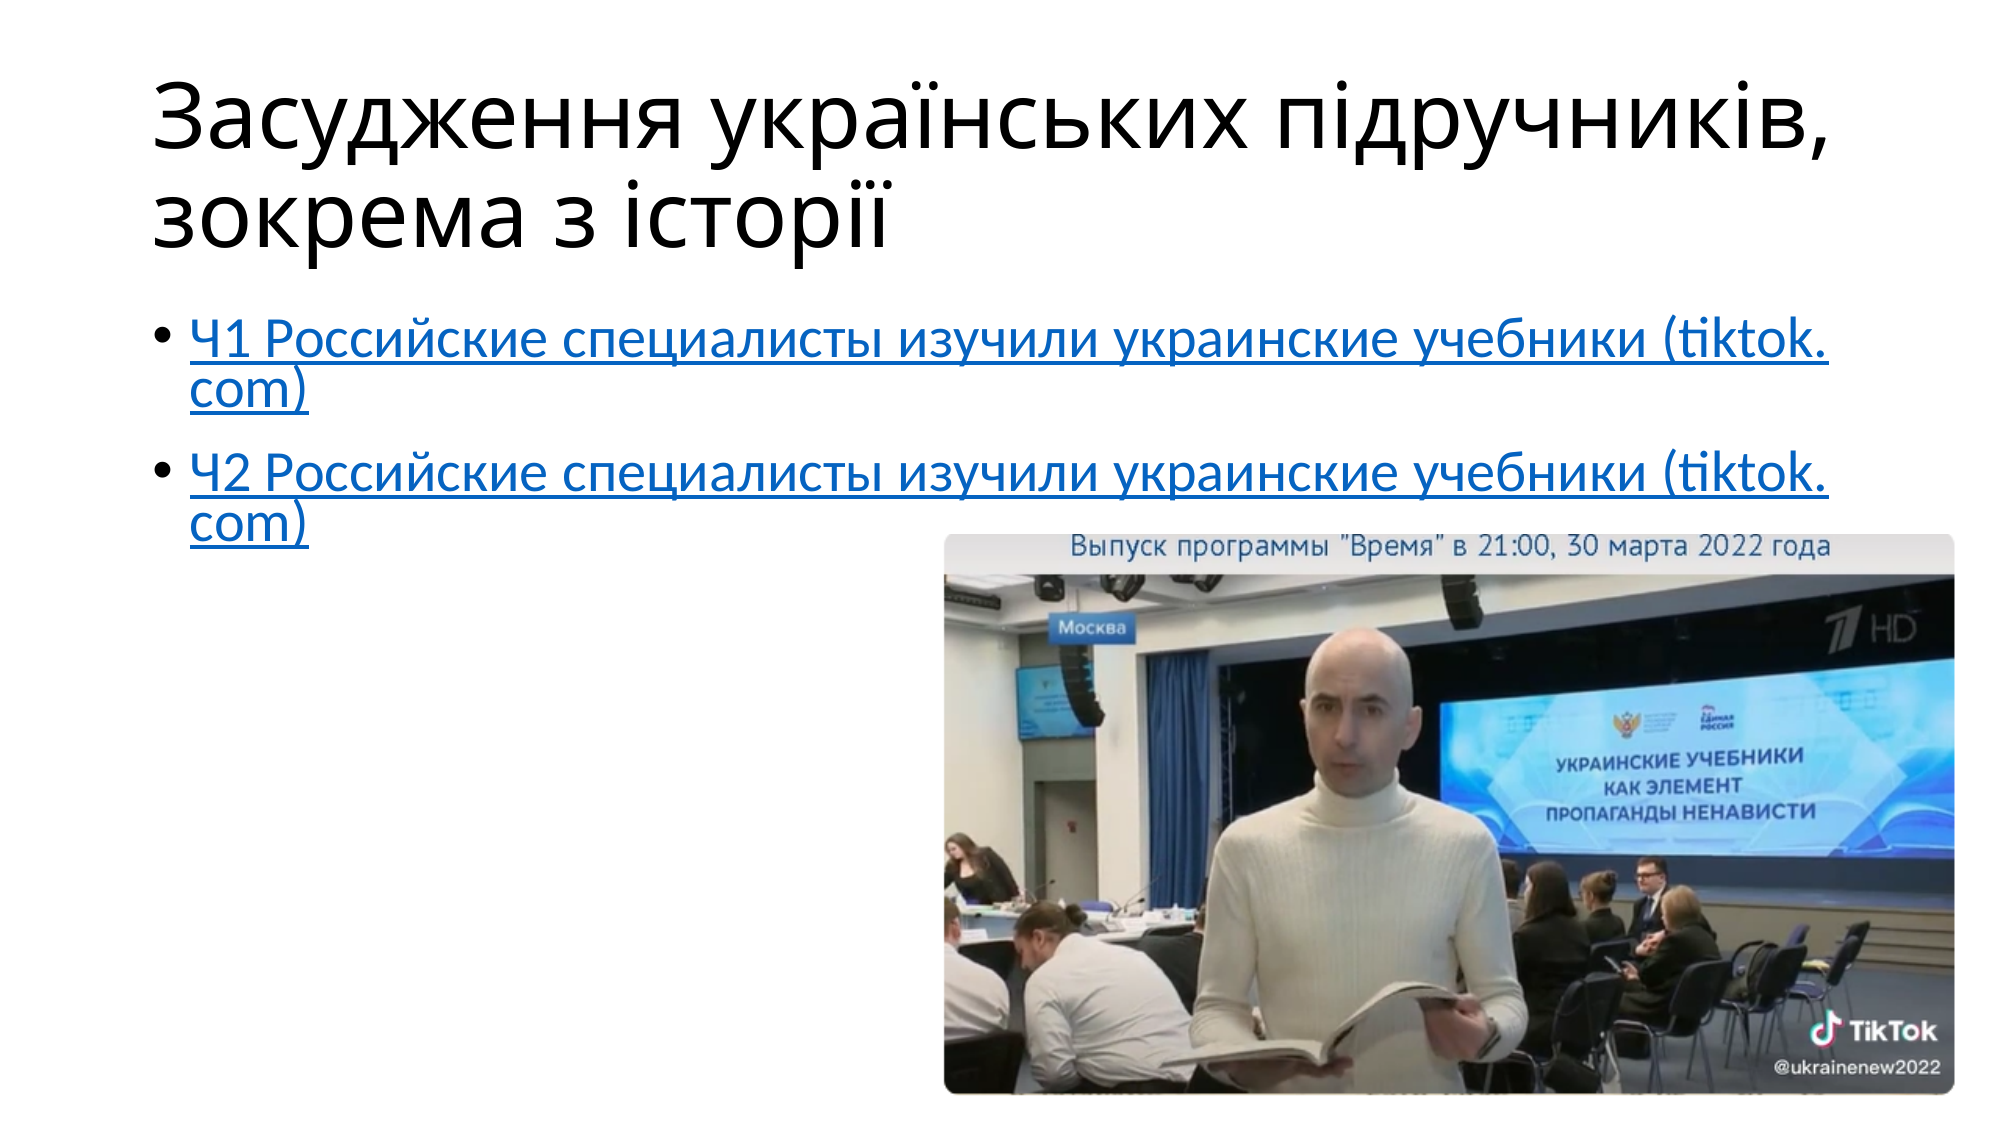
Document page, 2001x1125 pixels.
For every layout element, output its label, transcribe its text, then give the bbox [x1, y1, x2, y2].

list Ч1 Российские специалисты изучили украинские учебники (tiktok.com) Ч2 Российские специалисты изучили украинские учебники (tiktok.com) [137, 299, 1863, 1014]
picture [935, 534, 1961, 1100]
title Засудження українських підручників, зокрема з історії [137, 59, 1863, 278]
